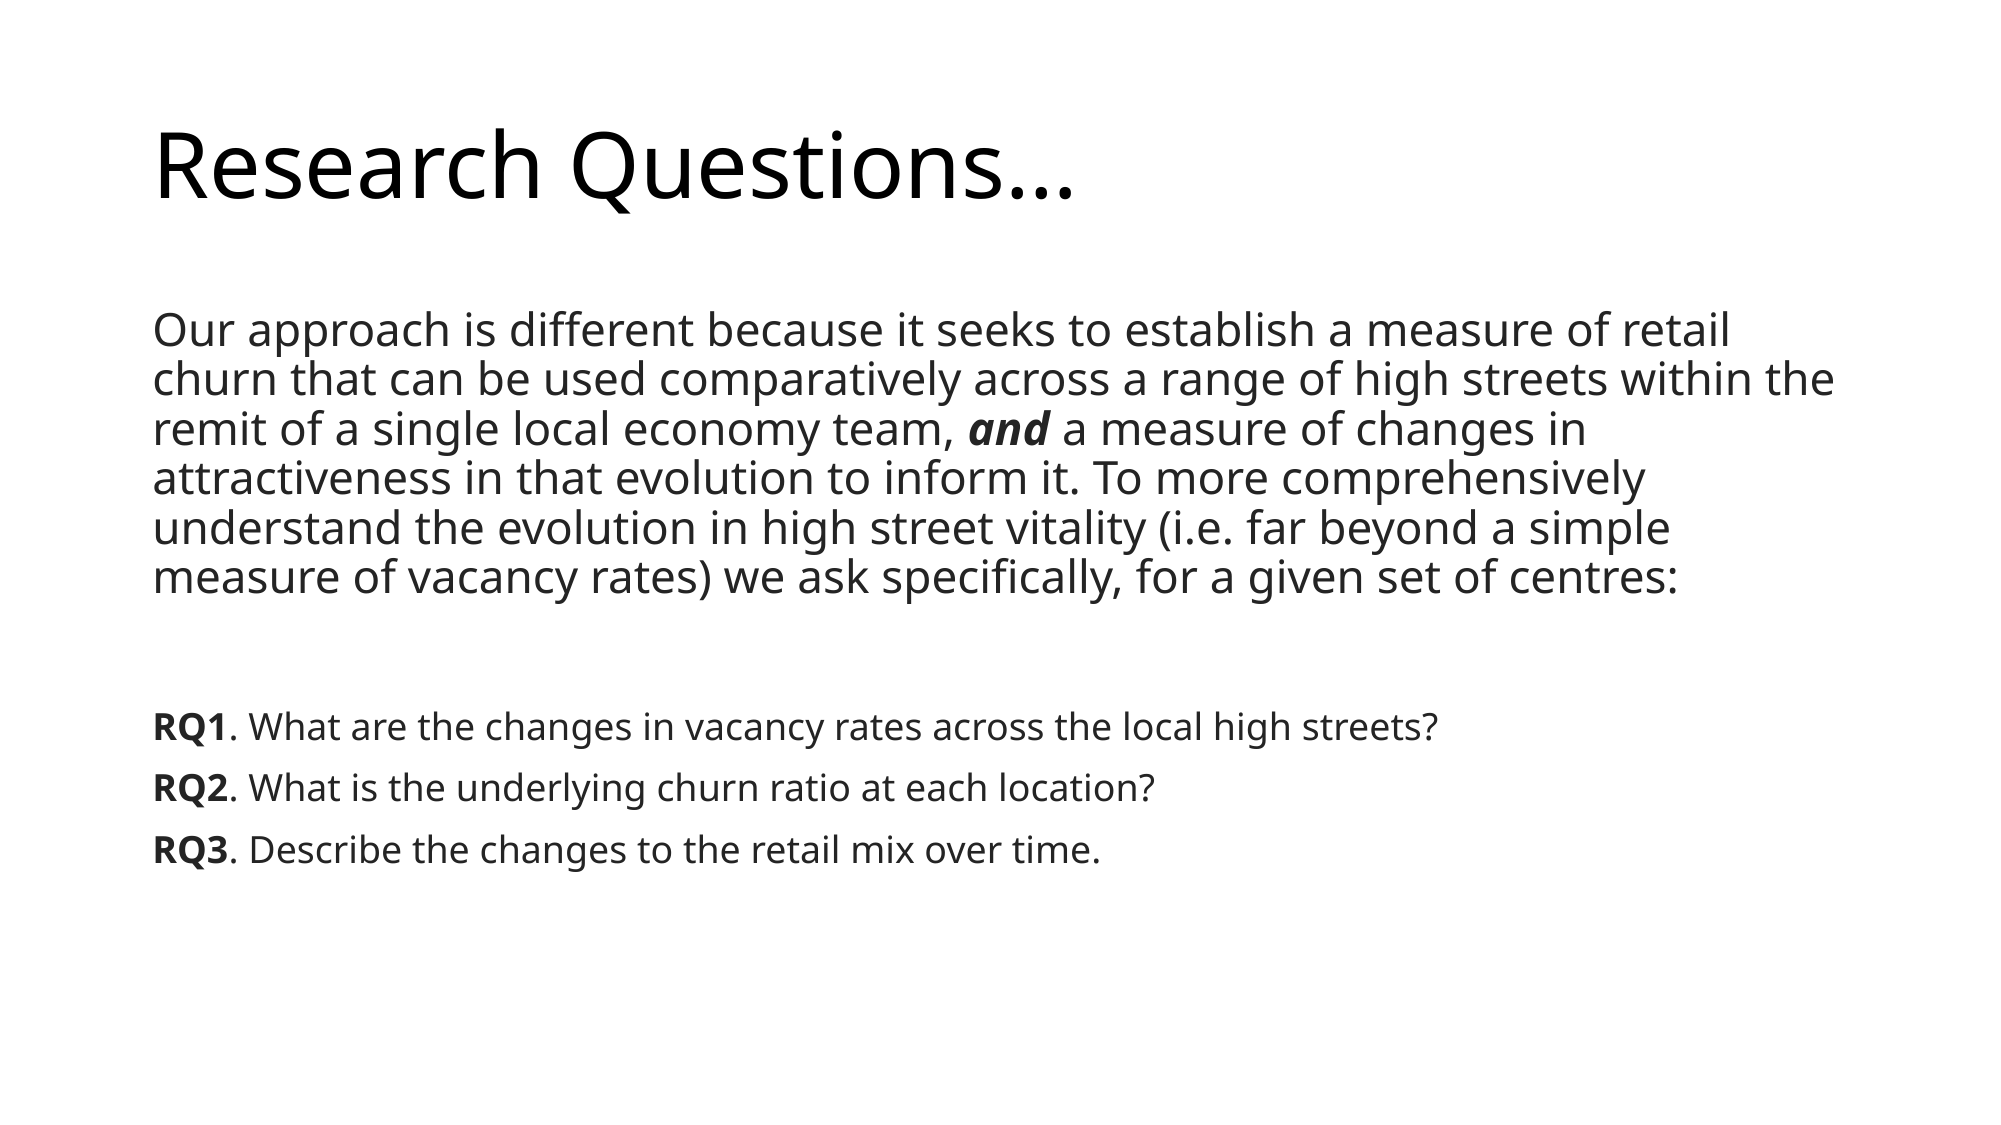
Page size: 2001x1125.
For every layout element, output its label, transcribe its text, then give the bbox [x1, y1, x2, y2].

list Our approach is different because it seeks to establish a measure of retail churn that can be used comparatively across a range of high streets within the remit of a single local economy team, and a measure of changes in attractiveness in that evolution to inform it. To more comprehensively understand the evolution in high street vitality (i.e. far beyond a simple measure of vacancy rates) we ask specifically, for a given set of centres: RQ1. What are the changes in vacancy rates across the local high streets? RQ2. What is the underlying churn ratio at each location? RQ3. Describe the changes to the retail mix over time. [137, 299, 1863, 1014]
title Research Questions… [137, 59, 1863, 278]
